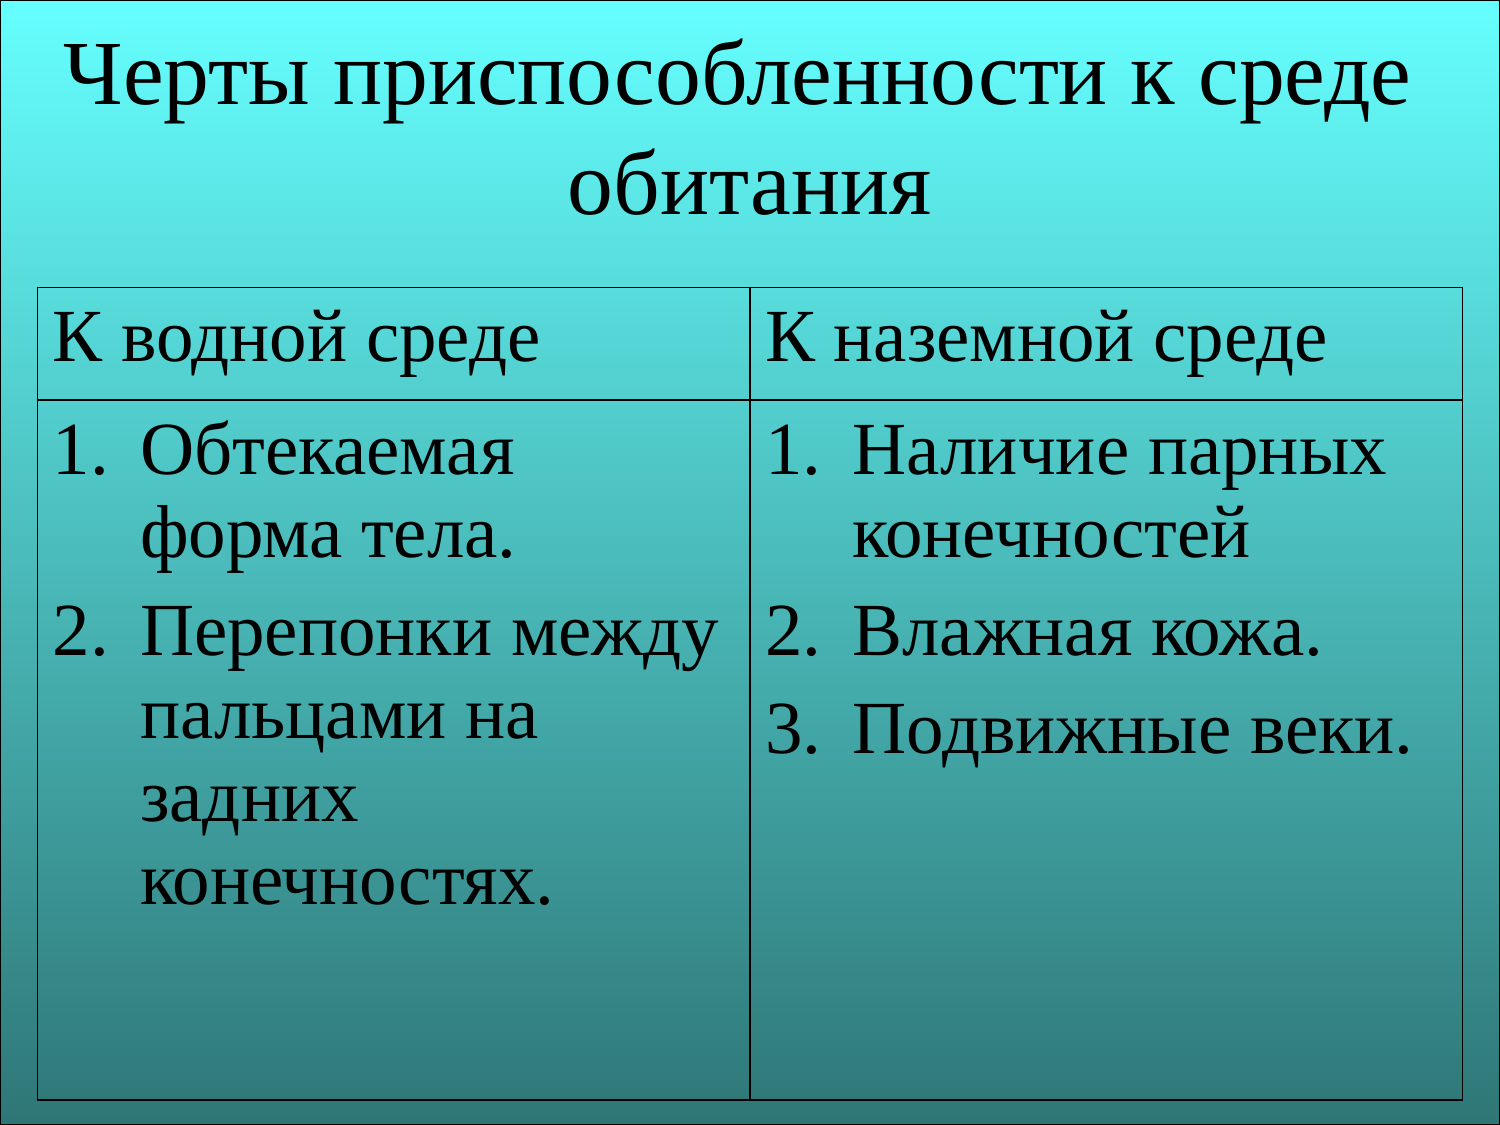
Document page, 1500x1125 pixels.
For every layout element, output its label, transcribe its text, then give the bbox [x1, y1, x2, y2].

table_cell Обтекаемая форма тела. Перепонки между пальцами на задних конечностях. [38, 401, 749, 1099]
table_cell Наличие парных конечностей Влажная кожа. Подвижные веки. [751, 401, 1462, 1099]
text_box Черты приспособленности к среде обитания [0, 0, 1500, 1125]
table_header К водной среде [38, 288, 749, 399]
table_header К наземной среде [751, 288, 1462, 399]
